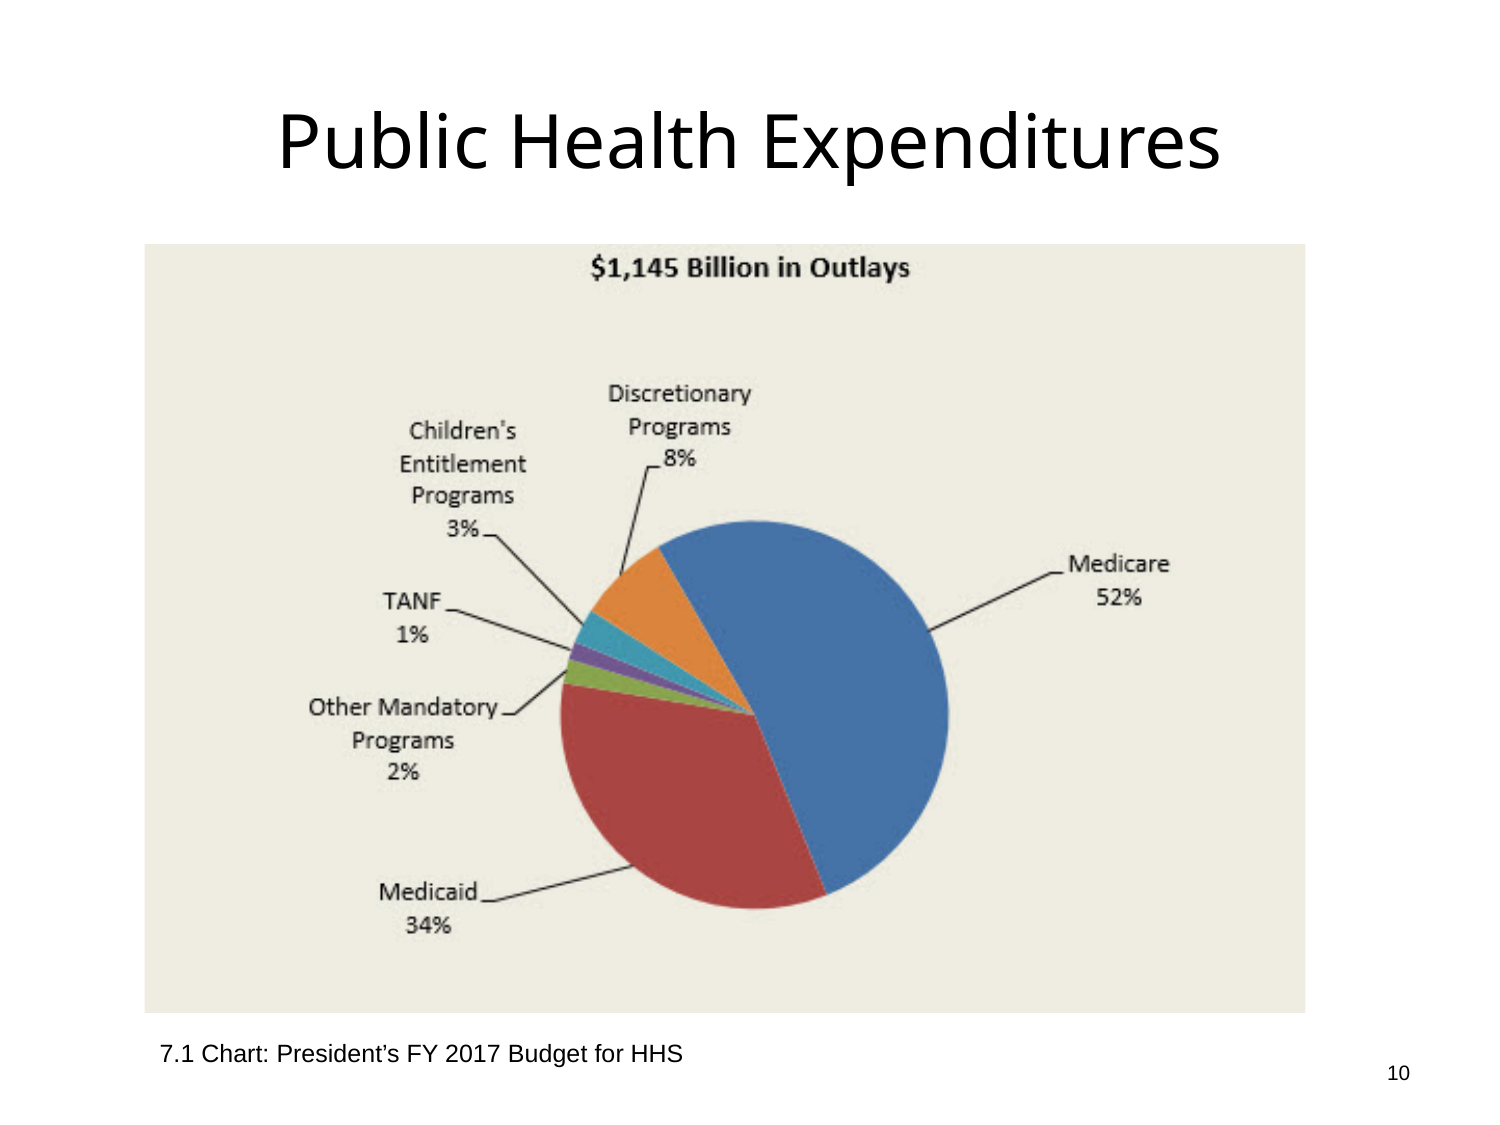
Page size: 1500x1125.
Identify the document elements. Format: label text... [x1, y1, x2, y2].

list 7.1 Chart: President’s FY 2017 Budget for HHS [144, 1029, 1328, 1118]
title Public Health Expenditures [75, 45, 1425, 233]
slide_number 10 [1341, 1027, 1425, 1118]
picture [144, 244, 1306, 1013]
